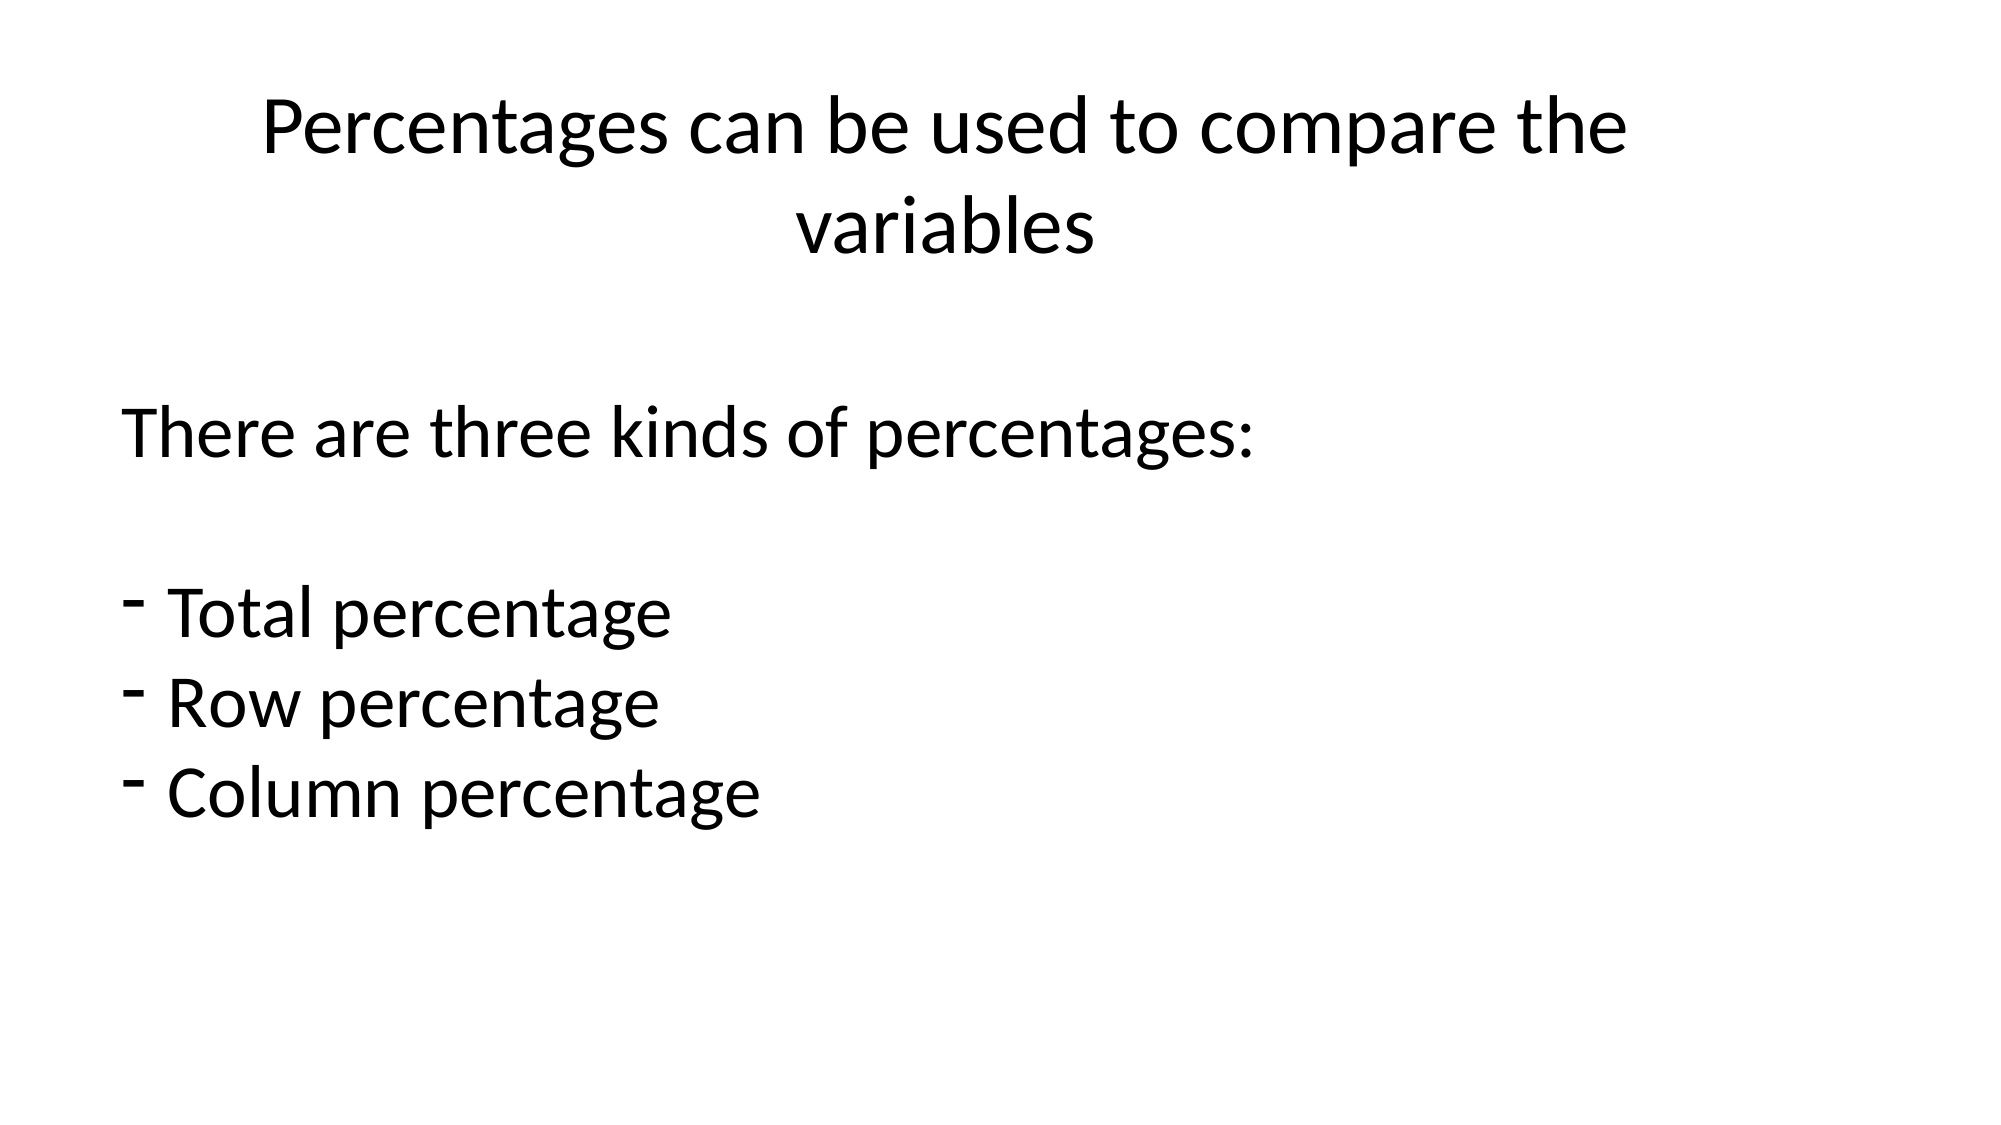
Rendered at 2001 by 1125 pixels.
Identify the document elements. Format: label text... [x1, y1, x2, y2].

text_box Percentages can be used to compare the variables [106, 62, 1786, 278]
text_box There are three kinds of percentages: Total percentage Row percentage Column percentage [106, 374, 1875, 840]
